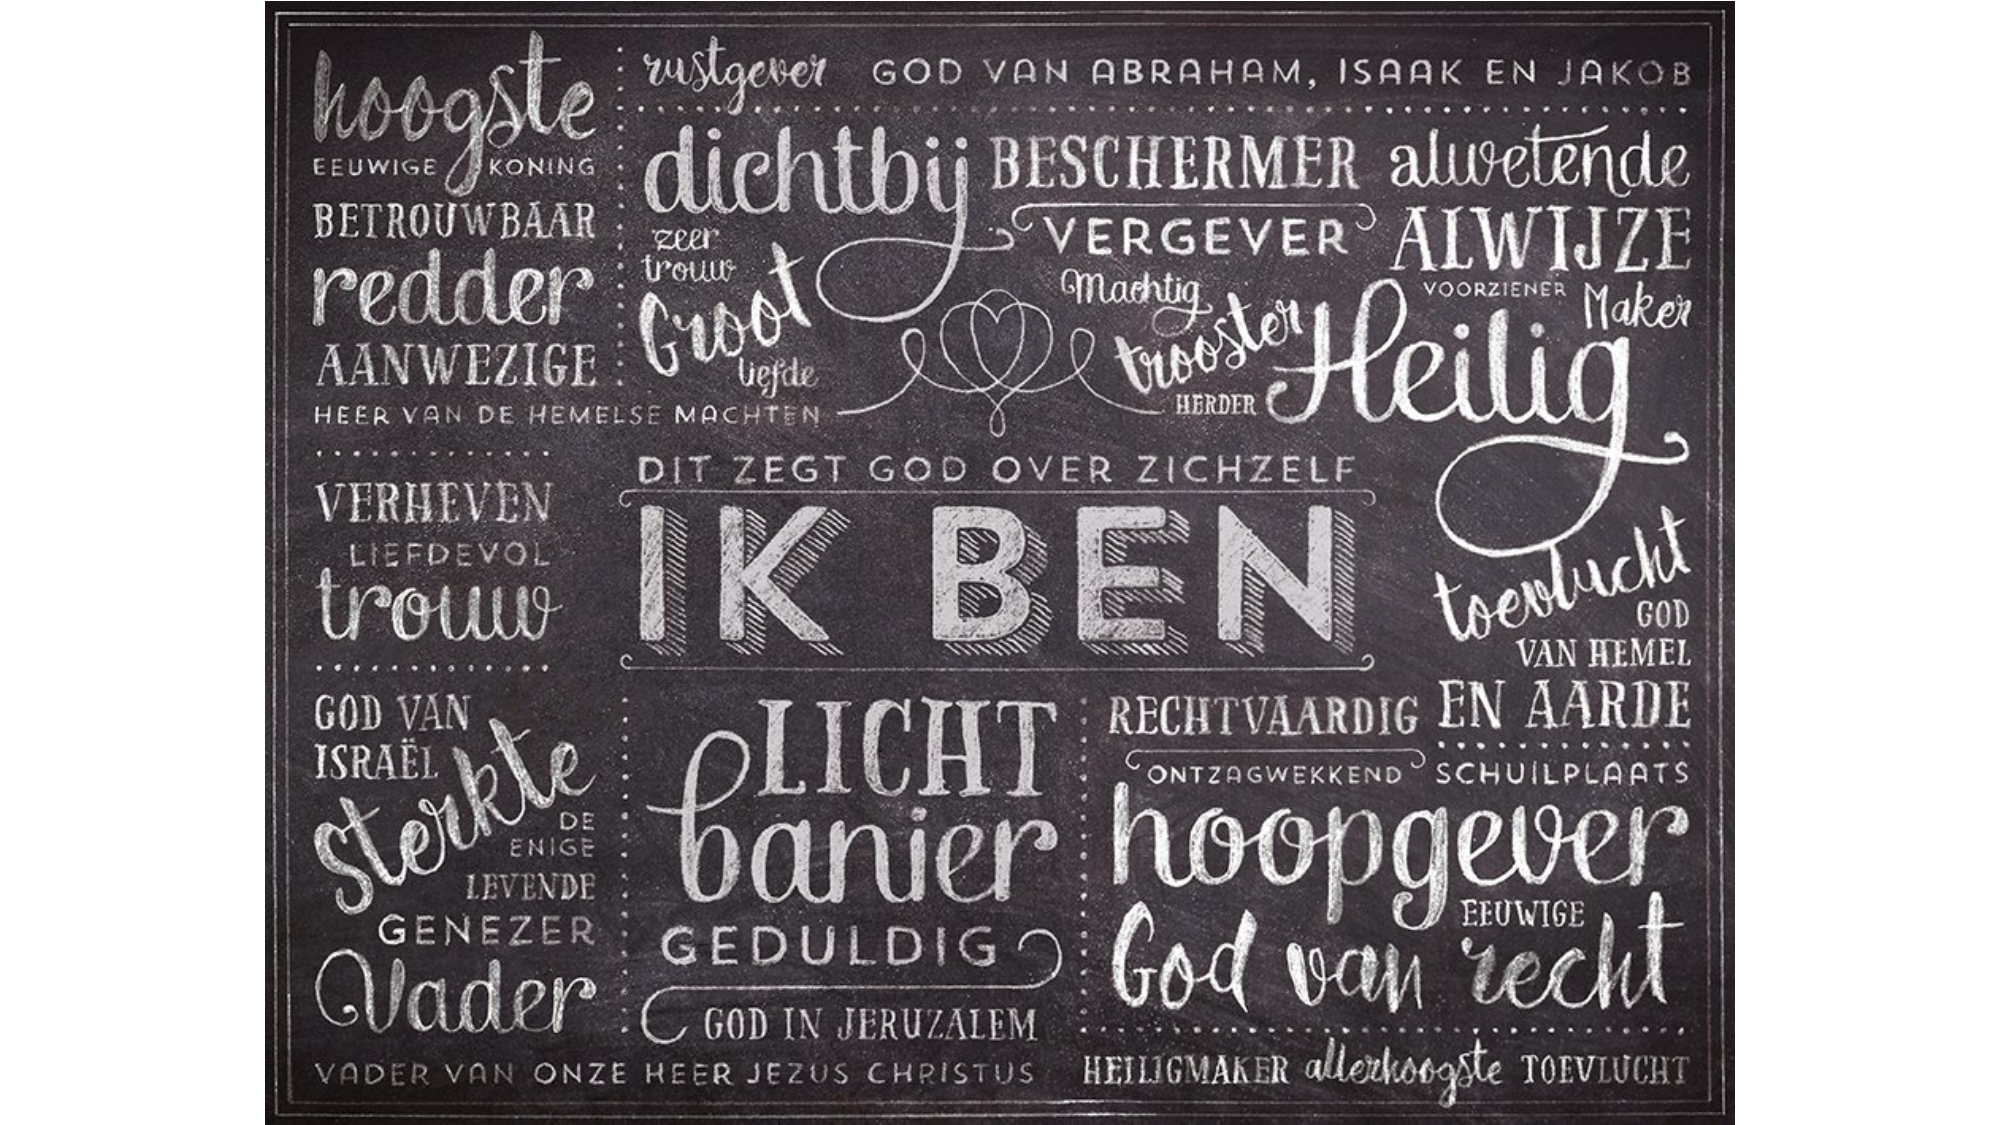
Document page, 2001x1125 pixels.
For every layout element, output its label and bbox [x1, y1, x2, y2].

list [265, 1, 1735, 1125]
